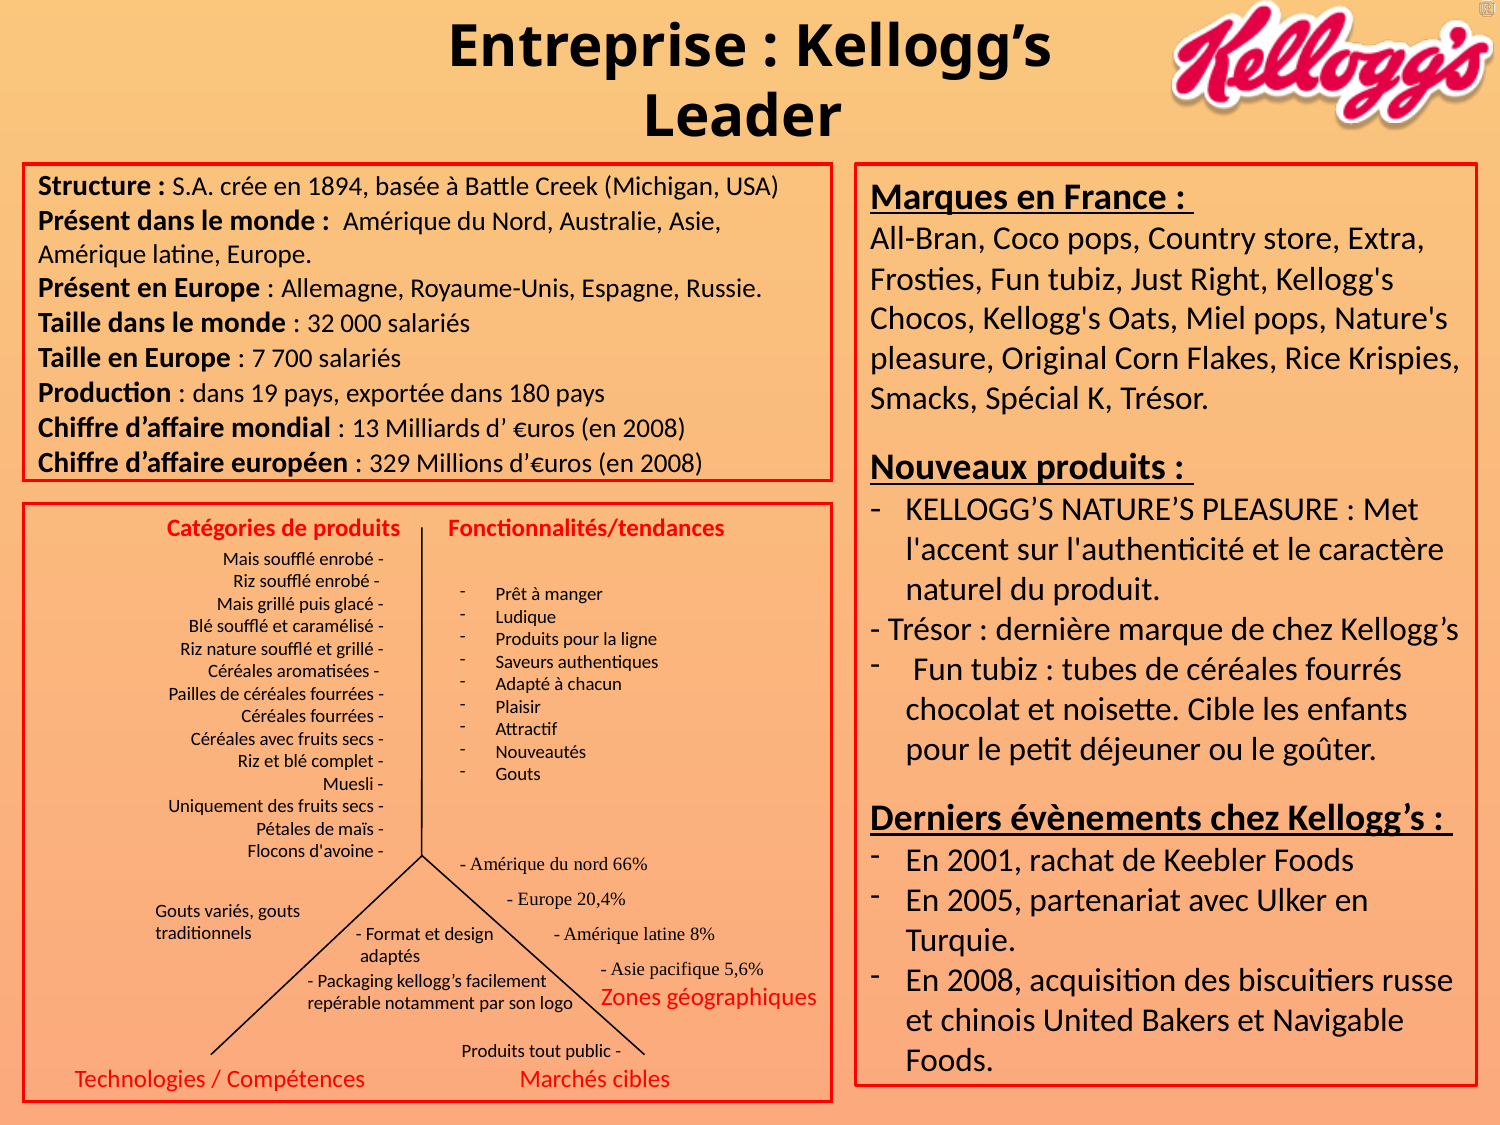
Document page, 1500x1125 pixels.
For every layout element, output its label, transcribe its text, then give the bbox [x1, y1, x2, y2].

text_box Structure : S.A. crée en 1894, basée à Battle Creek (Michigan, USA) Présent dans le monde : Amérique du Nord, Australie, Asie, Amérique latine, Europe. Présent en Europe : Allemagne, Royaume-Unis, Espagne, Russie. Taille dans le monde : 32 000 salariés Taille en Europe : 7 700 salariés Production : dans 19 pays, exportée dans 180 pays Chiffre d’affaire mondial : 13 Milliards d’ €uros (en 2008) Chiffre d’affaire européen : 329 Millions d’€uros (en 2008) [23, 163, 832, 481]
text_box Marques en France : All-Bran, Coco pops, Country store, Extra, Frosties, Fun tubiz, Just Right, Kellogg's Chocos, Kellogg's Oats, Miel pops, Nature's pleasure, Original Corn Flakes, Rice Krispies, Smacks, Spécial K, Trésor. Nouveaux produits : KELLOGG’S NATURE’S PLEASURE : Met l'accent sur l'authenticité et le caractère naturel du produit. - Trésor : dernière marque de chez Kellogg’s Fun tubiz : tubes de céréales fourrés chocolat et noisette. Cible les enfants pour le petit déjeuner ou le goûter. Derniers évènements chez Kellogg’s : En 2001, rachat de Keebler Foods En 2005, partenariat avec Ulker en Turquie. En 2008, acquisition des biscuitiers russe et chinois United Bakers et Navigable Foods. [855, 163, 1477, 1086]
text_box Produits tout public - [446, 1031, 637, 1069]
text_box [23, 503, 832, 1102]
picture [1166, 0, 1500, 134]
text_box Entreprise : Kellogg’s Leader [0, 0, 1500, 156]
text_box - Asie pacifique 5,6% [832, 949, 844, 987]
